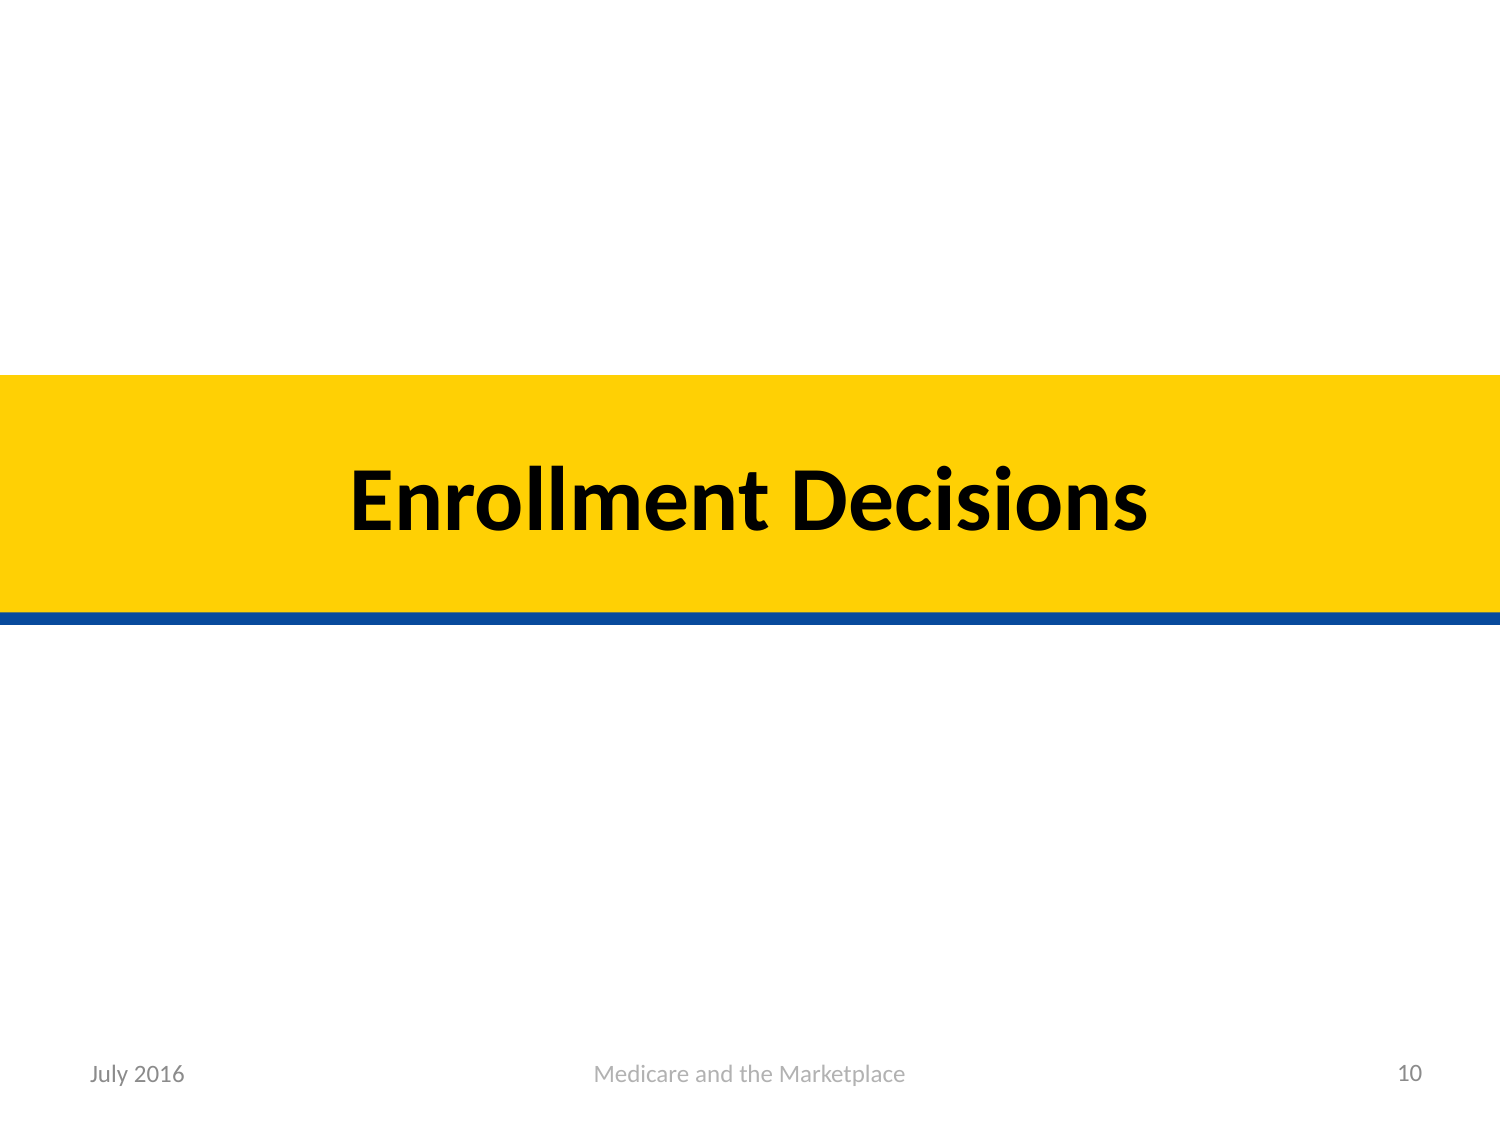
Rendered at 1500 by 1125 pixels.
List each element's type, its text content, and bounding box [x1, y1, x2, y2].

footer Medicare and the Marketplace [512, 1042, 988, 1103]
slide_number 10 [1087, 1041, 1438, 1102]
title Enrollment Decisions [0, 375, 1500, 613]
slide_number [75, 1042, 425, 1103]
